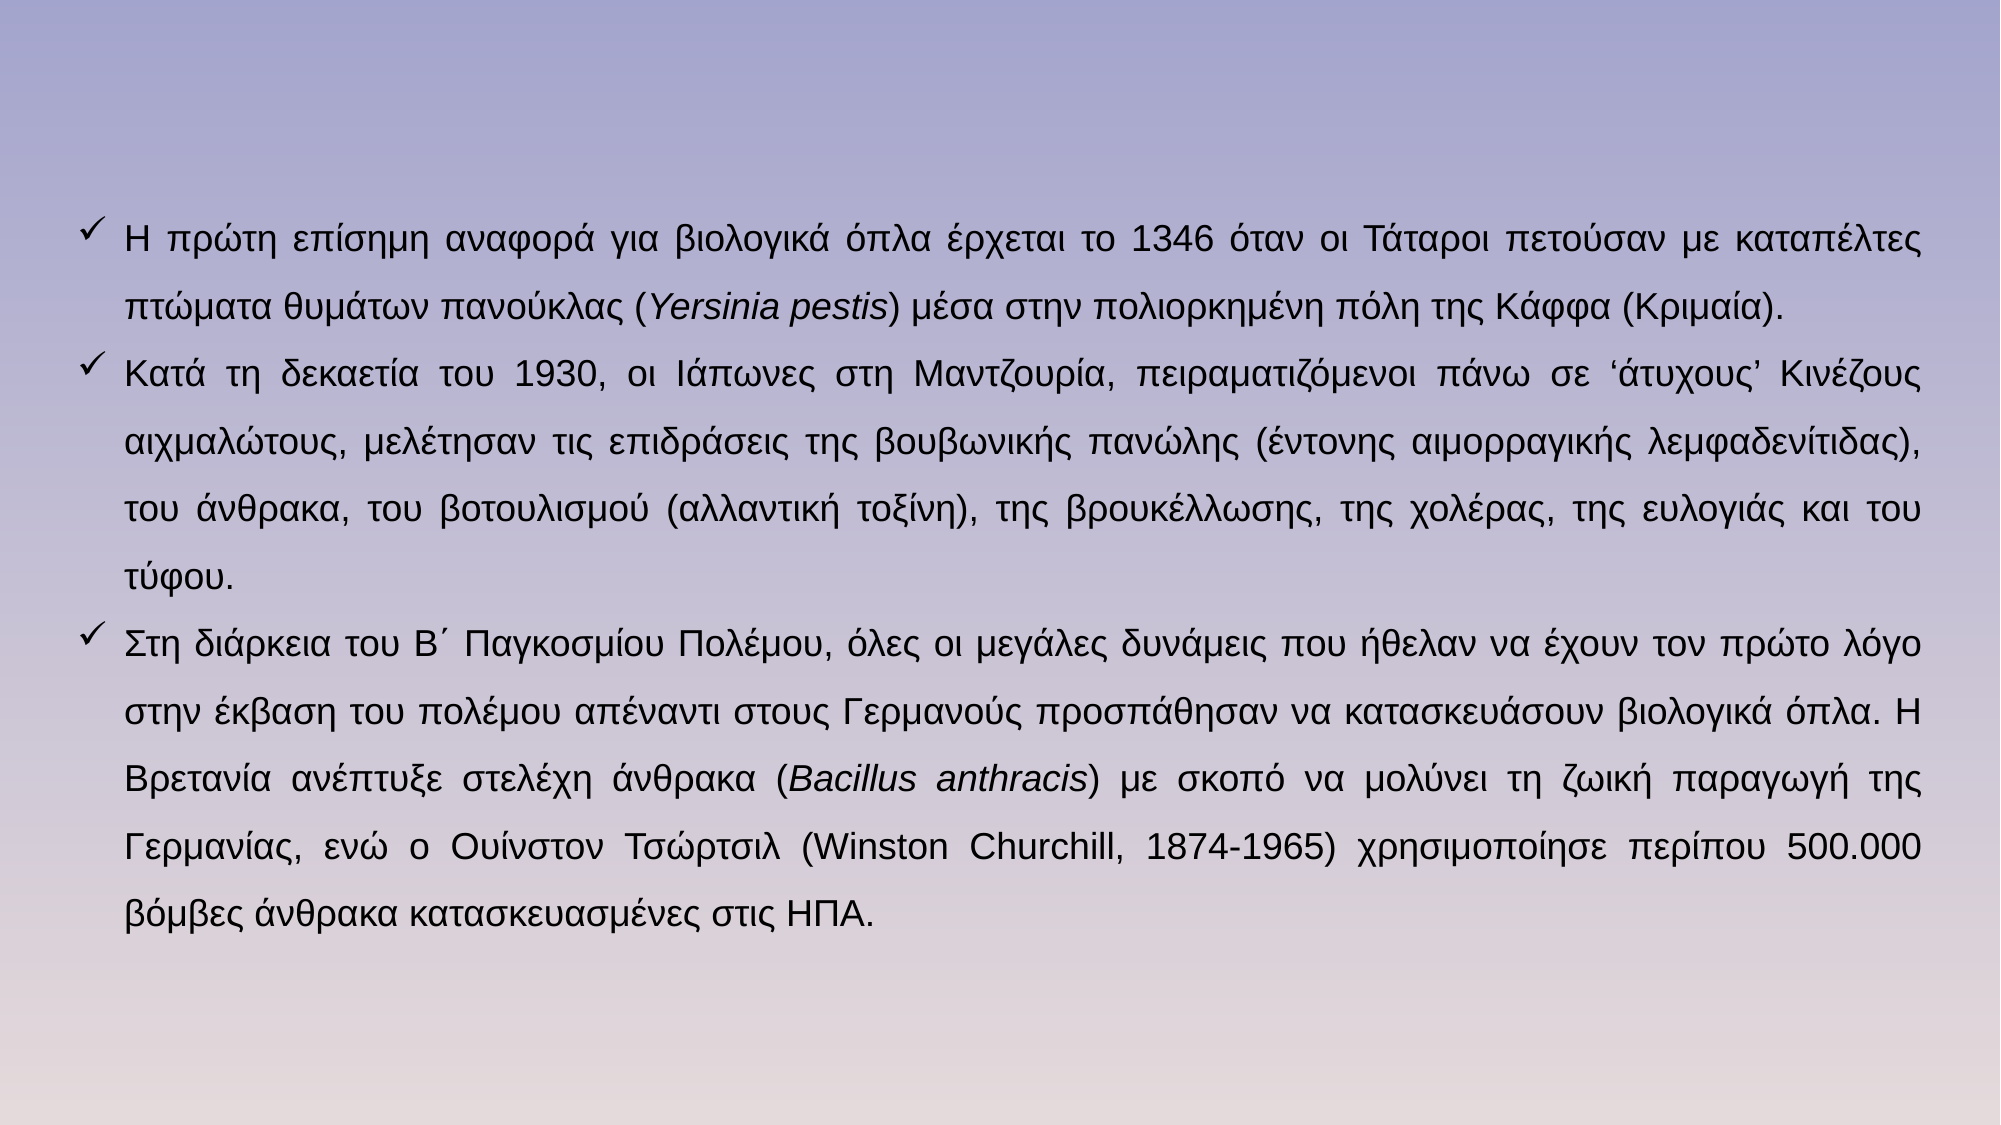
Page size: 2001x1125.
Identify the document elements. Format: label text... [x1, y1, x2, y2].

text_box Η πρώτη επίσημη αναφορά για βιολογικά όπλα έρχεται το 1346 όταν οι Τάταροι πετούσαν με καταπέλτες πτώματα θυμάτων πανούκλας (Yersinia pestis) μέσα στην πολιορκημένη πόλη της Κάφφα (Κριμαία). Κατά τη δεκαετία του 1930, οι Ιάπωνες στη Μαντζουρία, πειραματιζόμενοι πάνω σε ‘άτυχους’ Κινέζους αιχμαλώτους, μελέτησαν τις επιδράσεις της βουβωνικής πανώλης (έντονης αιμορραγικής λεμφαδενίτιδας), του άνθρακα, του βοτουλισμού (αλλαντική τοξίνη), της βρουκέλλωσης, της χολέρας, της ευλογιάς και του τύφου. Στη διάρκεια του Β΄ Παγκοσμίου Πολέμου, όλες οι μεγάλες δυνάμεις που ήθελαν να έχουν τον πρώτο λόγο στην έκβαση του πολέμου απέναντι στους Γερμανούς προσπάθησαν να κατασκευάσουν βιολογικά όπλα. Η Βρετανία ανέπτυξε στελέχη άνθρακα (Bacillus anthracis) με σκοπό να μολύνει τη ζωική παραγωγή της Γερμανίας, ενώ ο Ουίνστον Τσώρτσιλ (Winston Churchill, 1874-1965) χρησιμοποίησε περίπου 500.000 βόμβες άνθρακα κατασκευασμένες στις ΗΠΑ. [62, 184, 1938, 942]
